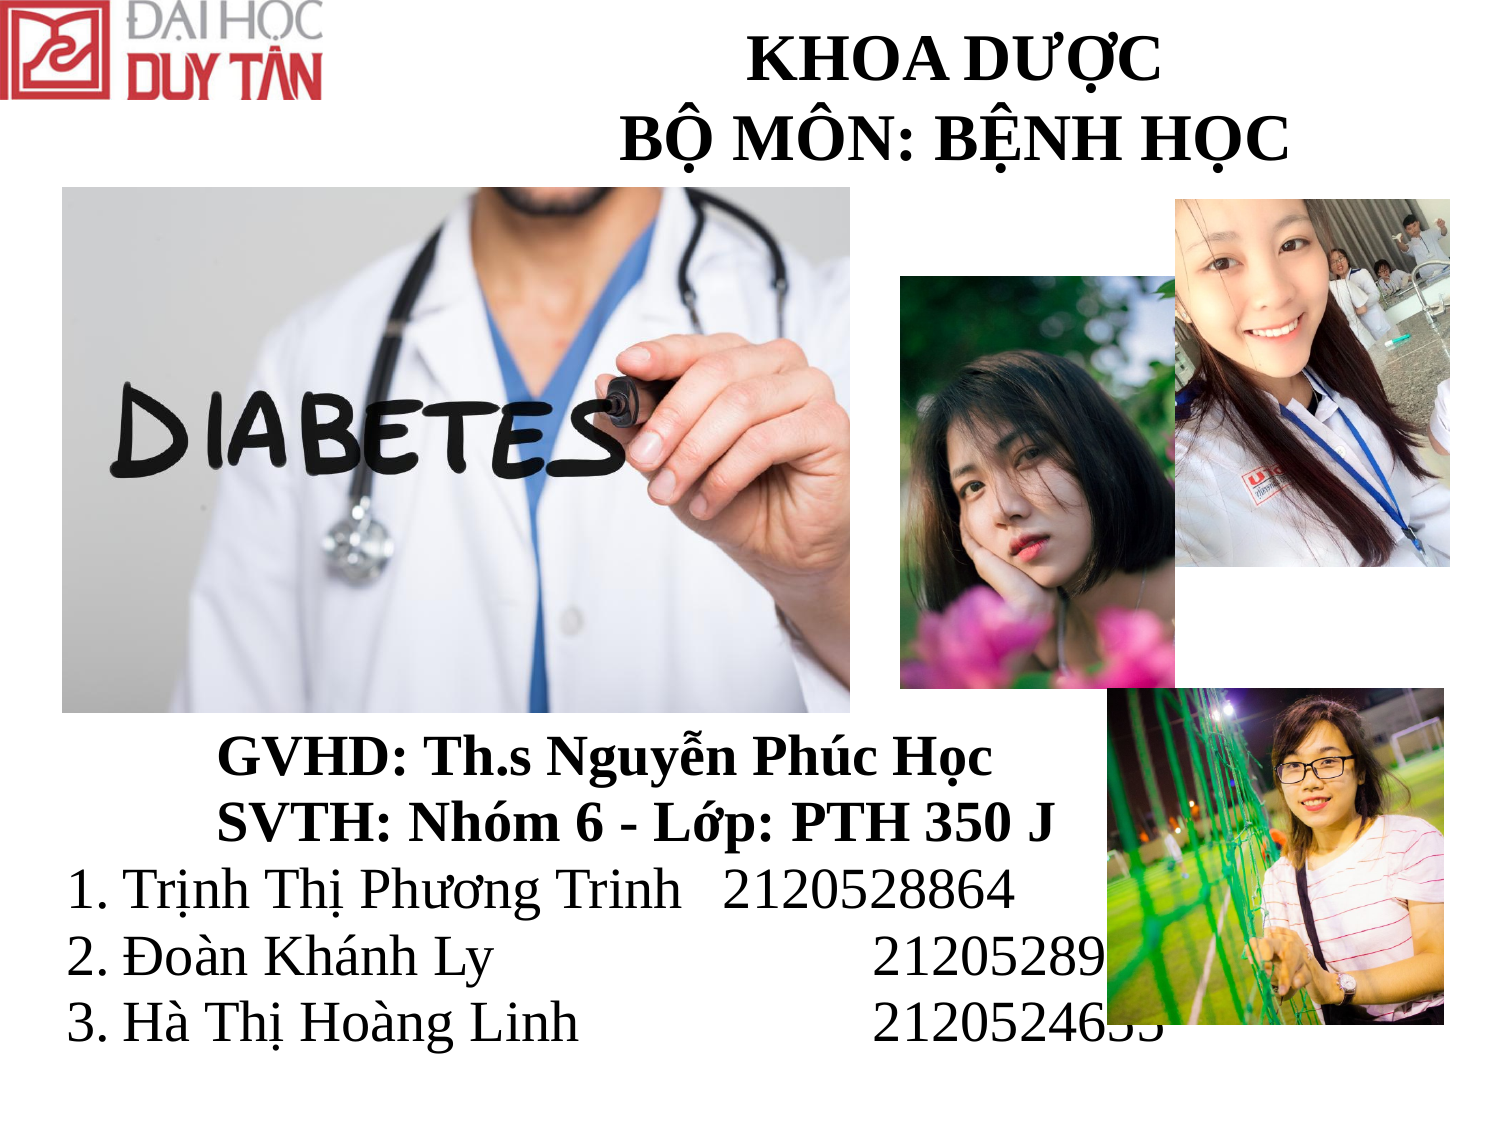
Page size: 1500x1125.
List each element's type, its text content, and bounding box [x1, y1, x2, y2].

picture [62, 187, 850, 713]
text_box KHOA DƯỢC BỘ MÔN: BỆNH HỌC [462, 24, 1450, 163]
picture [899, 199, 1451, 1026]
text_box GVHD: Th.s Nguyễn Phúc Học SVTH: Nhóm 6 - Lớp: PTH 350 J Trịnh Thị Phương Trinh 2120528864 Đoàn Khánh Ly 2120528920 Hà Thị Hoàng Linh 2120524655 [55, 714, 1188, 1060]
picture [0, 0, 323, 101]
